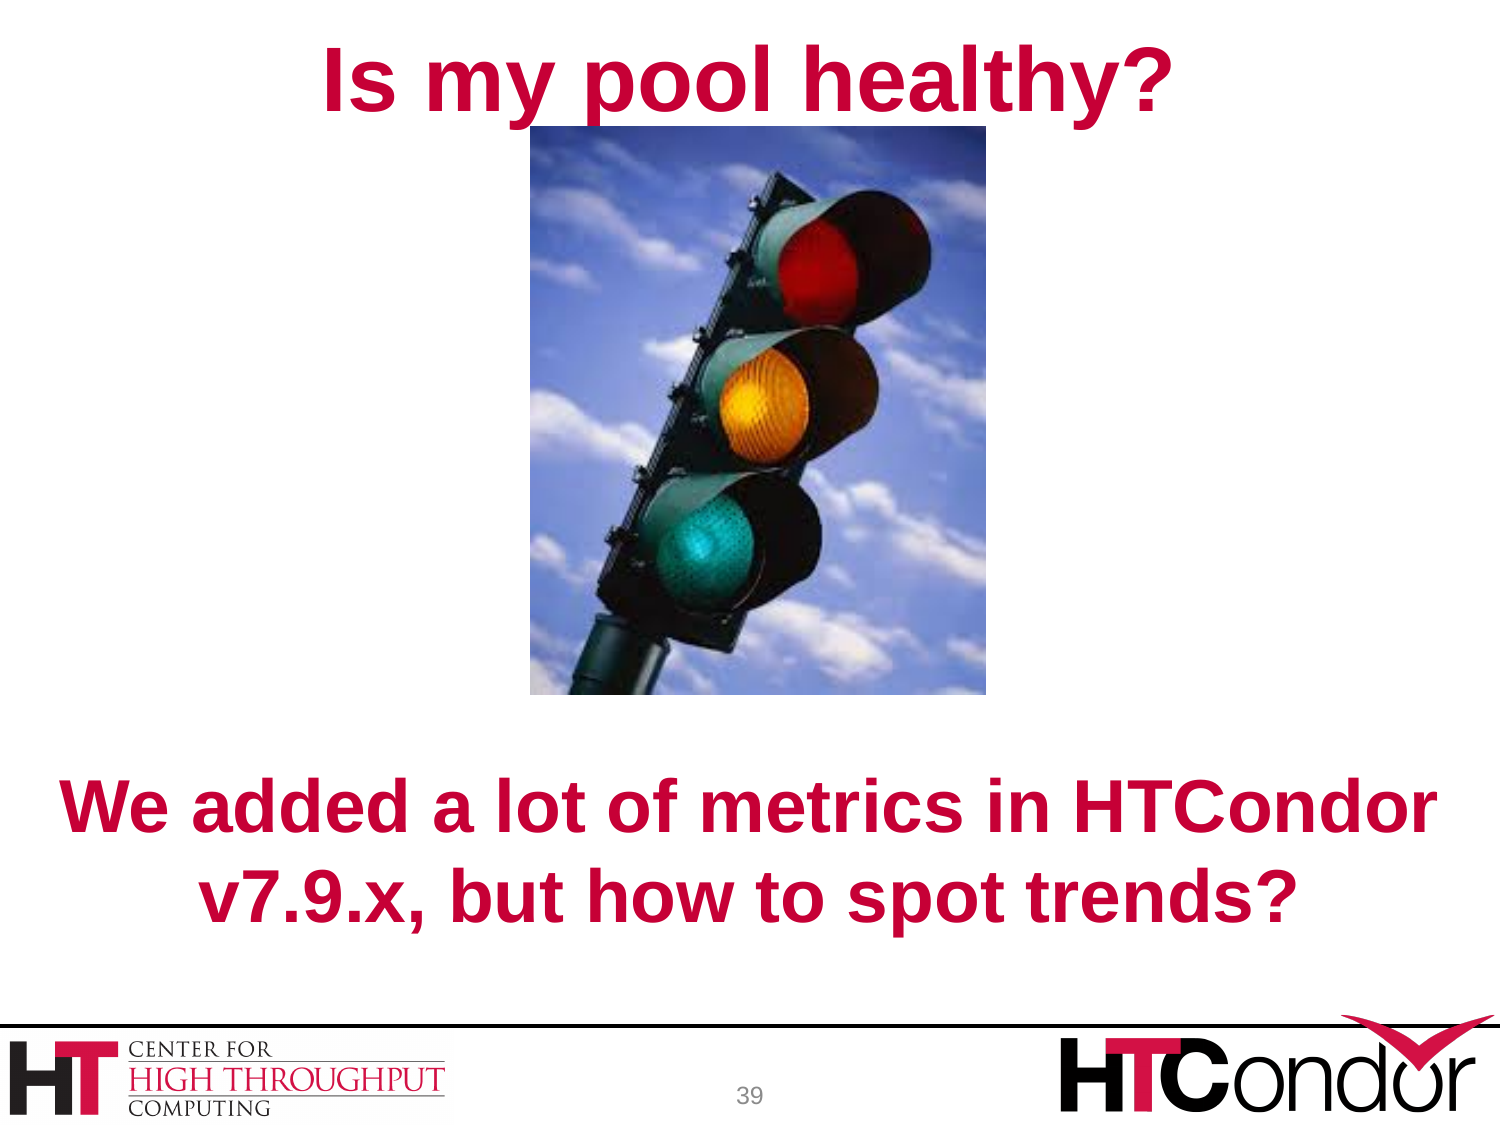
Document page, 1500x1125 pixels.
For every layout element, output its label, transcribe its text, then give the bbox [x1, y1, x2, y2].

picture [530, 126, 986, 695]
slide_number 39 [575, 1065, 925, 1125]
text_box We added a lot of metrics in HTCondor v7.9.x, but how to spot trends? [0, 772, 1500, 923]
title Is my pool healthy? [0, 0, 1500, 150]
picture [1055, 1014, 1500, 1119]
picture [0, 1029, 454, 1125]
